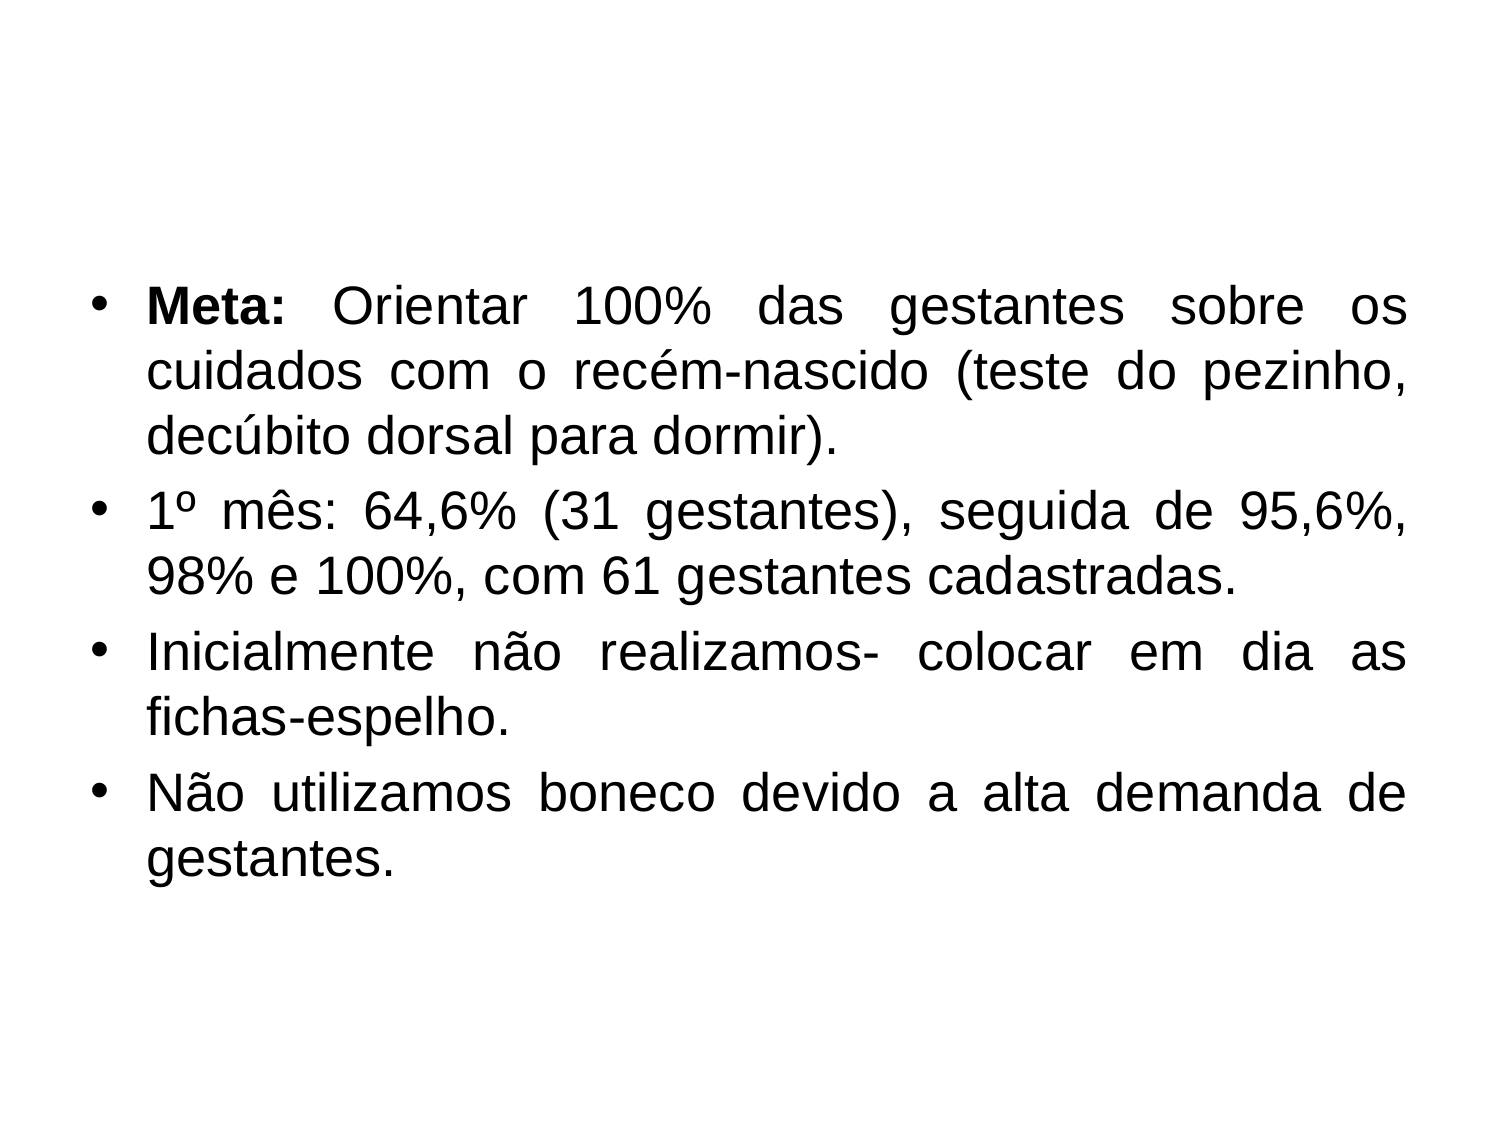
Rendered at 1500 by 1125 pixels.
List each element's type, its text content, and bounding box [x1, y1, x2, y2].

list Meta: Orientar 100% das gestantes sobre os cuidados com o recém-nascido (teste do pezinho, decúbito dorsal para dormir). 1º mês: 64,6% (31 gestantes), seguida de 95,6%, 98% e 100%, com 61 gestantes cadastradas. Inicialmente não realizamos- colocar em dia as fichas-espelho. Não utilizamos boneco devido a alta demanda de gestantes. [75, 262, 1425, 1090]
